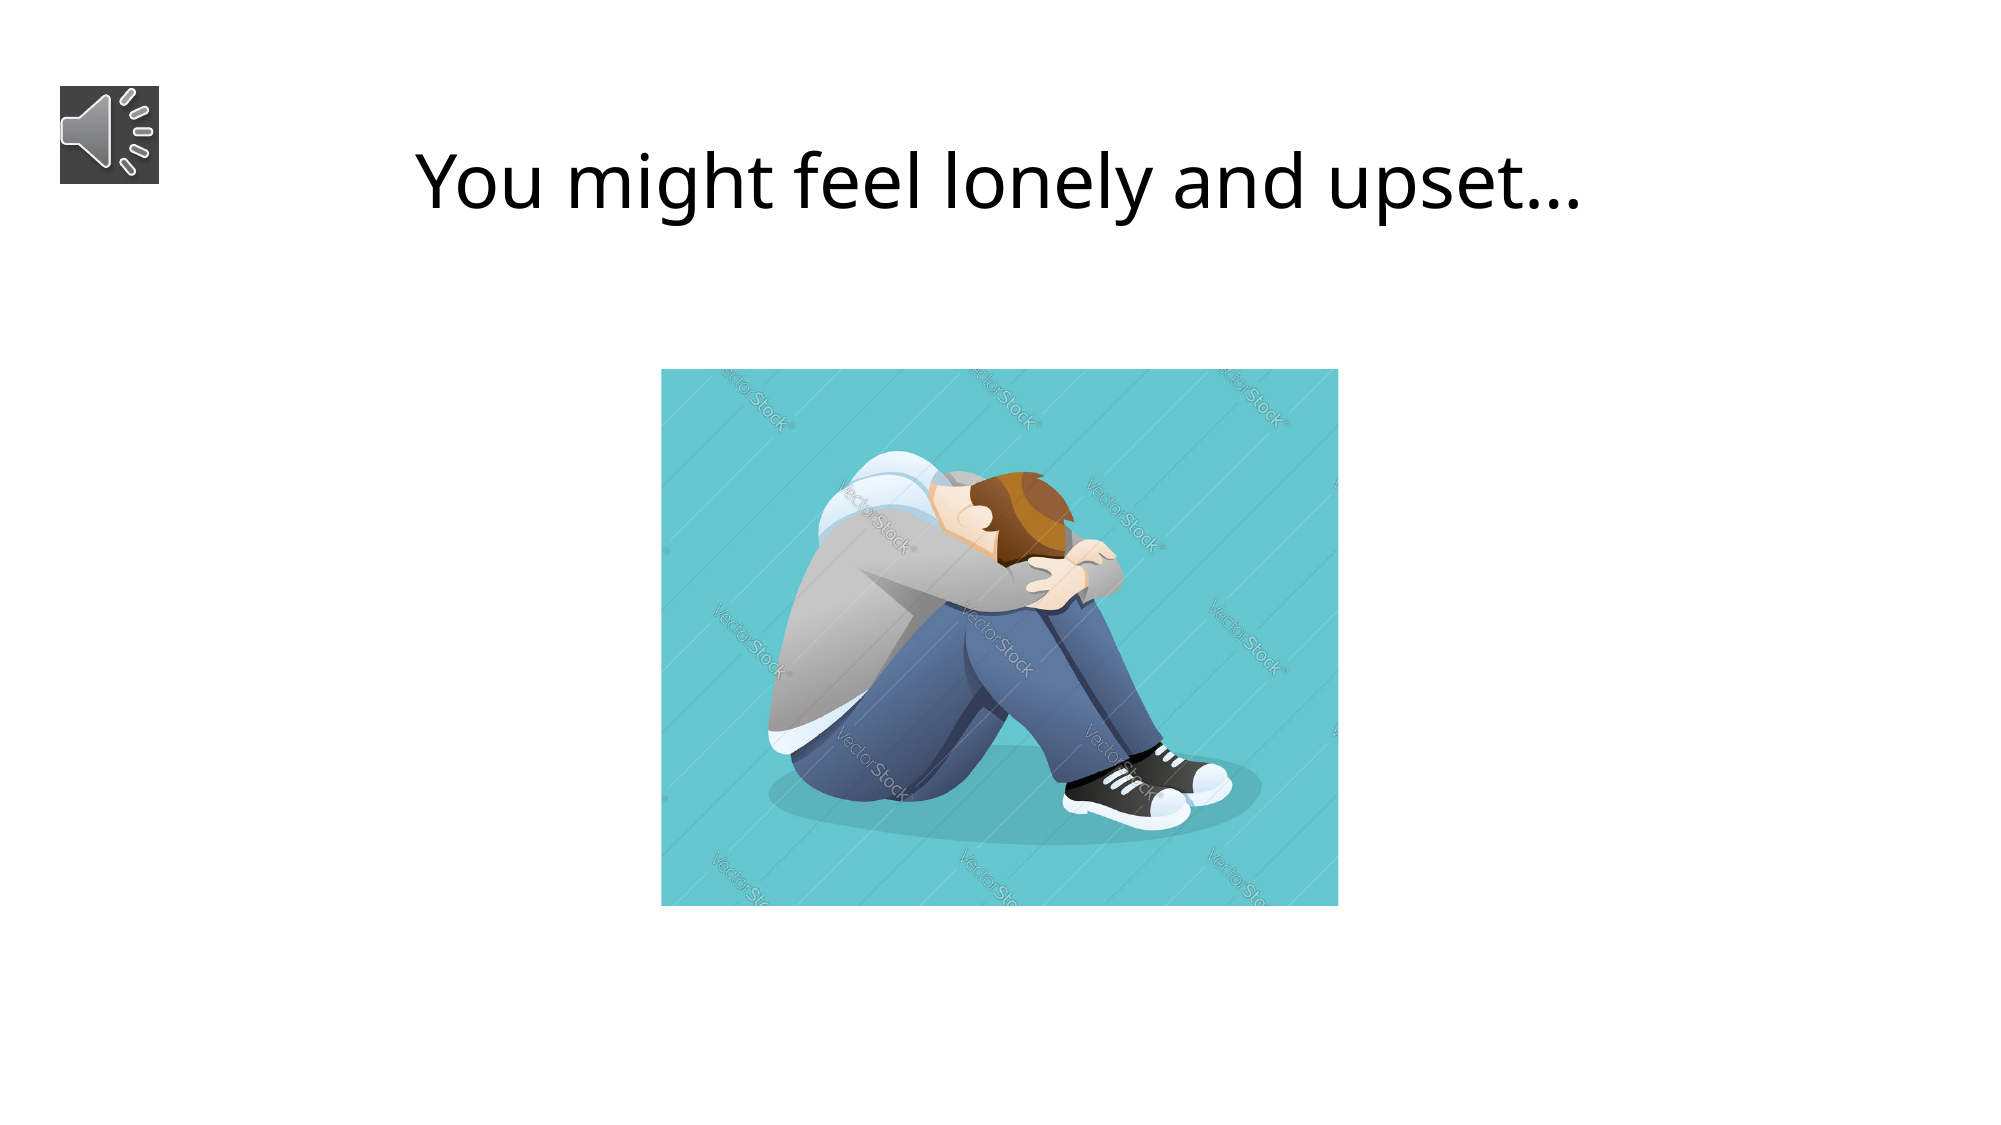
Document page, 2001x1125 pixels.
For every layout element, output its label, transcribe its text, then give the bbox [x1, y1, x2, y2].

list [661, 369, 1339, 906]
title You might feel lonely and upset… [137, 59, 1863, 310]
picture [59, 84, 160, 185]
